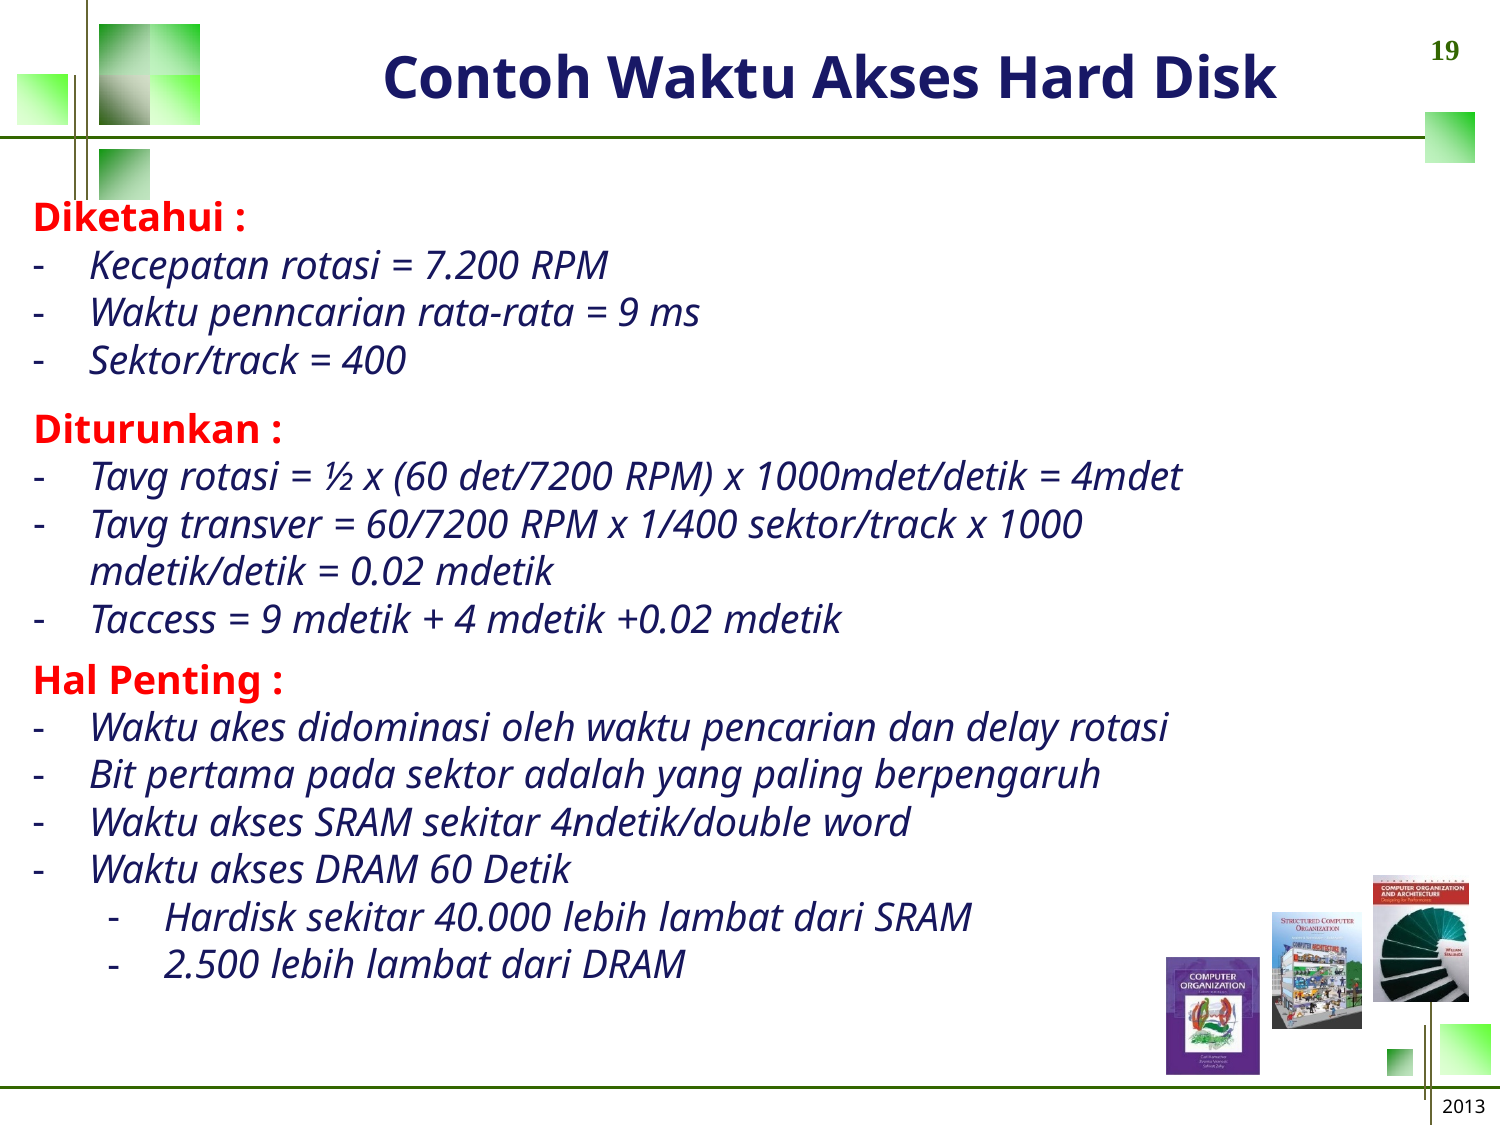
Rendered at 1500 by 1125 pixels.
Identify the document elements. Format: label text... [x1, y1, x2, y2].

picture [1272, 987, 1362, 1029]
picture [99, 149, 150, 190]
picture [1373, 875, 1469, 1002]
picture [1166, 987, 1260, 1075]
picture [99, 24, 200, 125]
picture [1425, 112, 1475, 163]
text_box Diketahui : Kecepatan rotasi = 7.200 RPM Waktu penncarian rata-rata = 9 ms Sektor/track = 400 Diturunkan : Tavg rotasi = ½ x (60 det/7200 RPM) x 1000mdet/detik = 4mdet Tavg transver = 60/7200 RPM x 1/400 sektor/track x 1000 mdetik/detik = 0.02 mdetik Taccess = 9 mdetik + 4 mdetik +0.02 mdetik Hal Penting : Waktu akes didominasi oleh waktu pencarian dan delay rotasi Bit pertama pada sektor adalah yang paling berpengaruh Waktu akses SRAM sekitar 4ndetik/double word Waktu akses DRAM 60 Detik Hardisk sekitar 40.000 lebih lambat dari SRAM 2.500 lebih lambat dari DRAM [30, 190, 1404, 987]
picture [17, 74, 68, 125]
picture [1440, 1024, 1491, 1075]
text_box 19 [1428, 29, 1463, 67]
title Contoh Waktu Akses Hard Disk [380, 38, 1401, 190]
picture [1387, 1049, 1413, 1076]
slide_number 2013 [1440, 1092, 1493, 1125]
